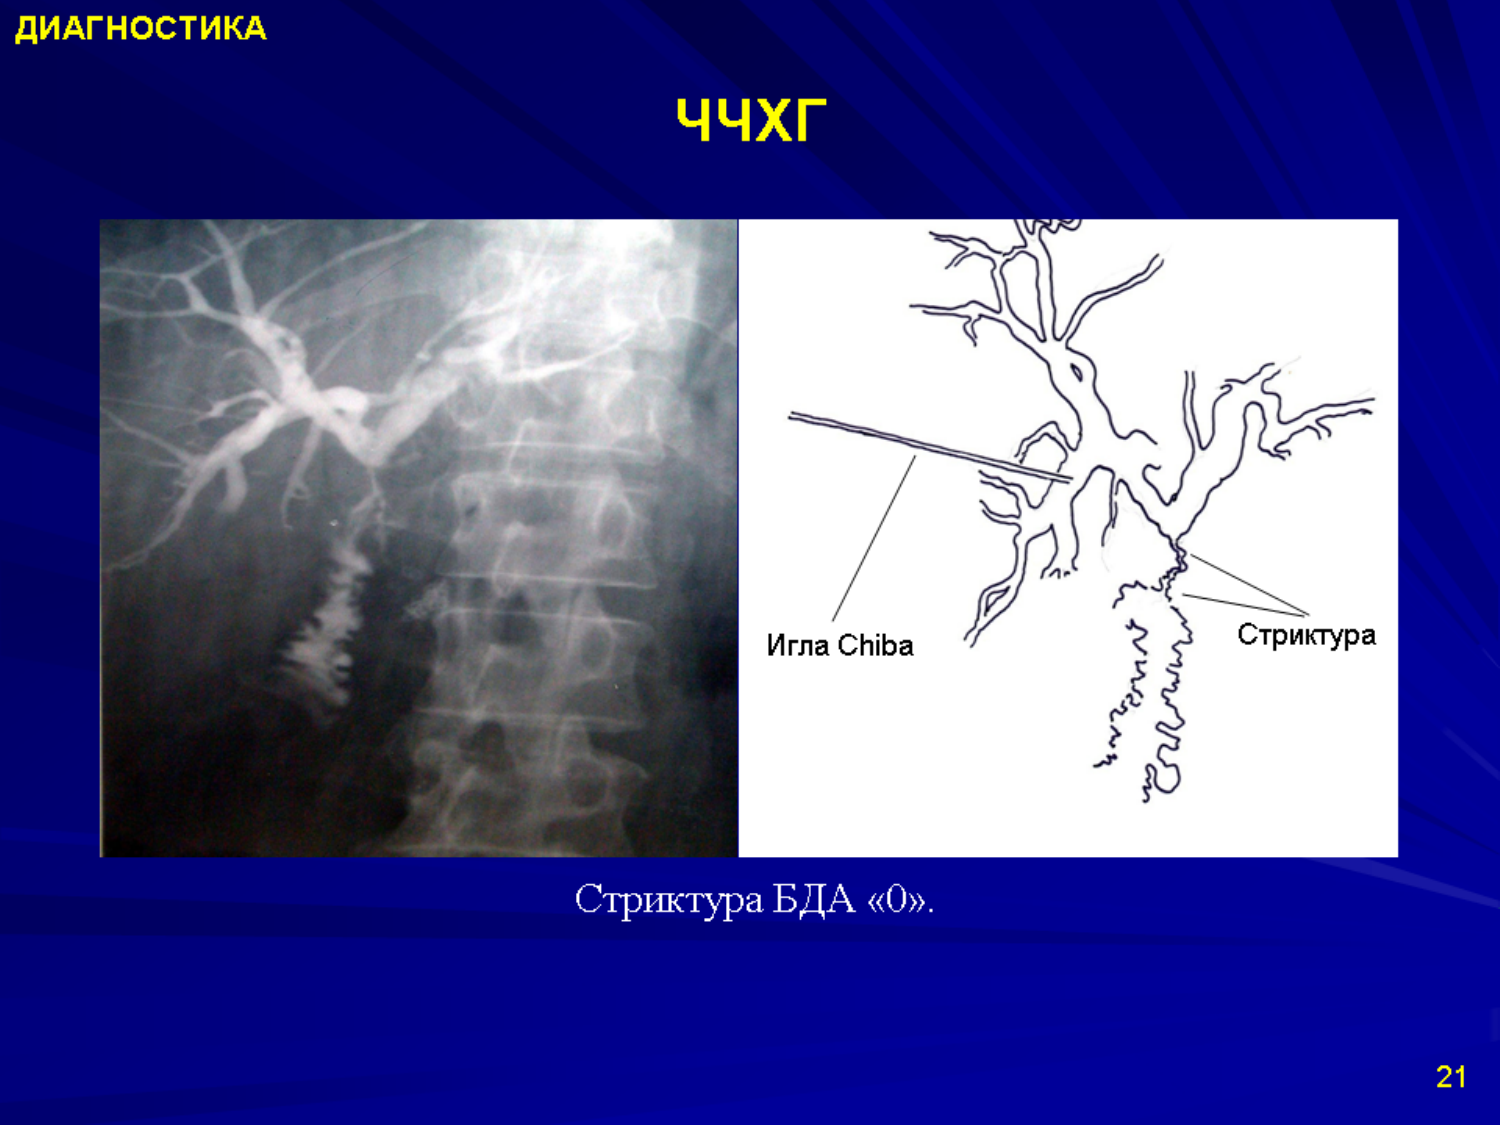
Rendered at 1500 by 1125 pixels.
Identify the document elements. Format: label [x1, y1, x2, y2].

list [0, 0, 1500, 1125]
